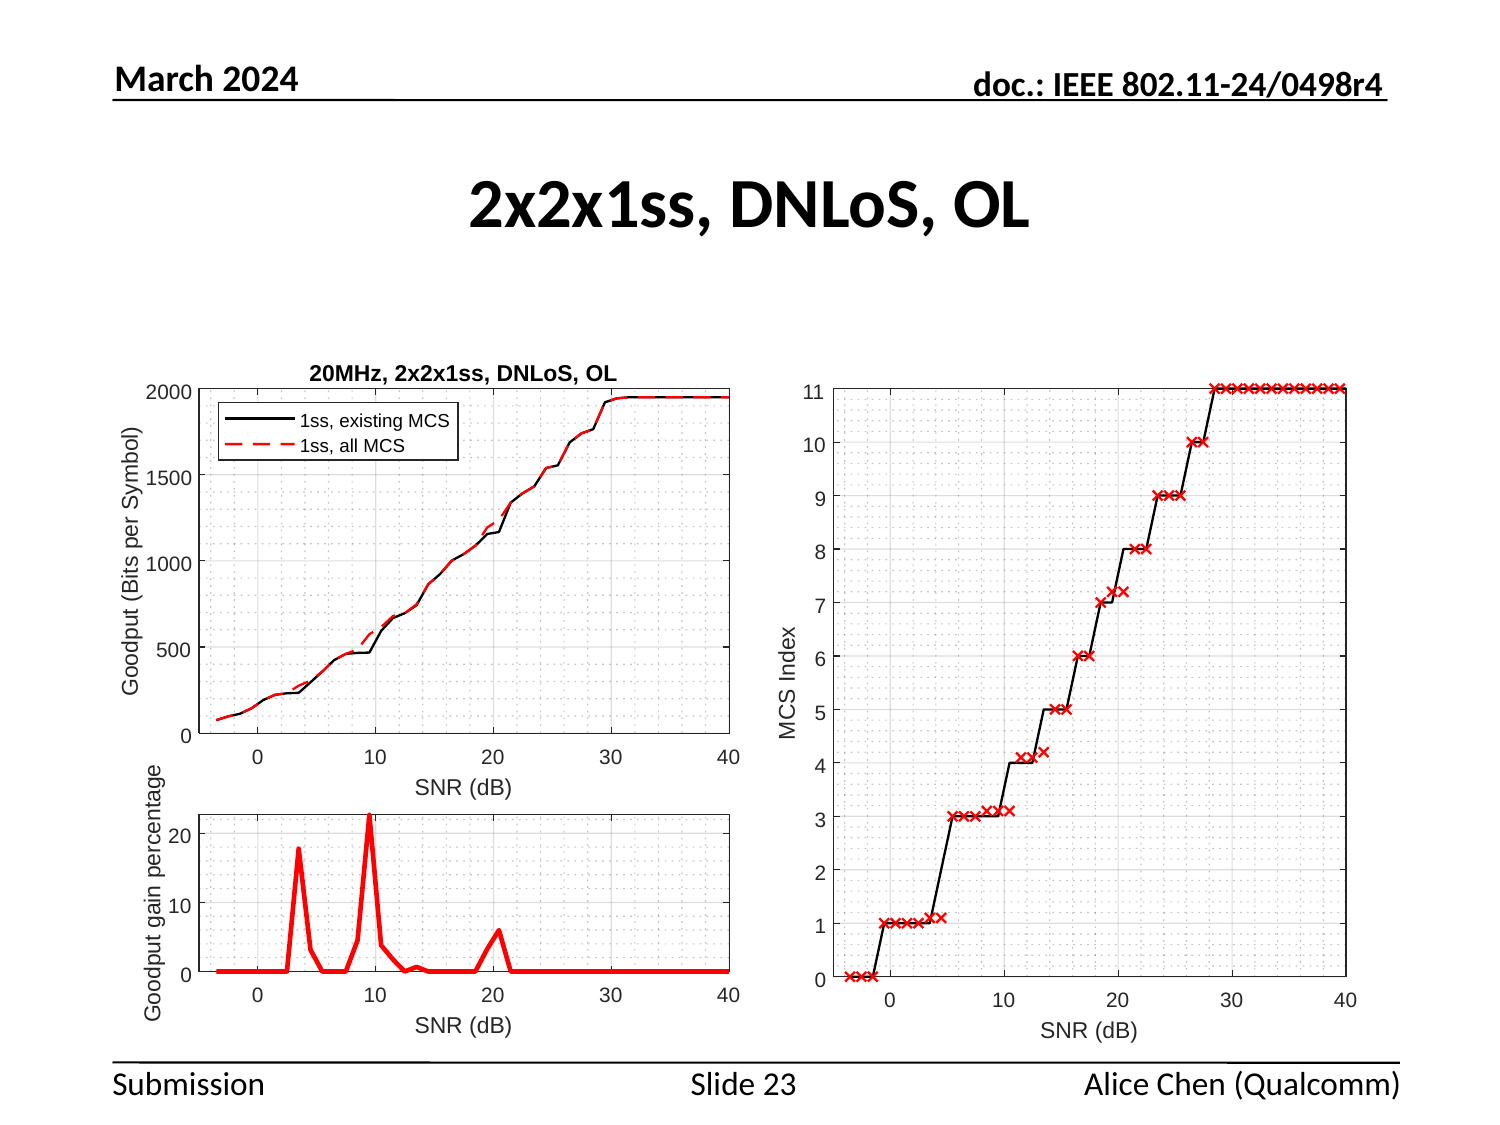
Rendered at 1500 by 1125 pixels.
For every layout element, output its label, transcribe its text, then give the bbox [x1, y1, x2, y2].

title 2x2x1ss, DNLoS, OL [112, 112, 1388, 288]
slide_number Slide 23 [687, 1061, 800, 1123]
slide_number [114, 54, 423, 100]
footer Alice Chen (Qualcomm) [878, 1061, 1402, 1101]
picture [78, 334, 1401, 1052]
